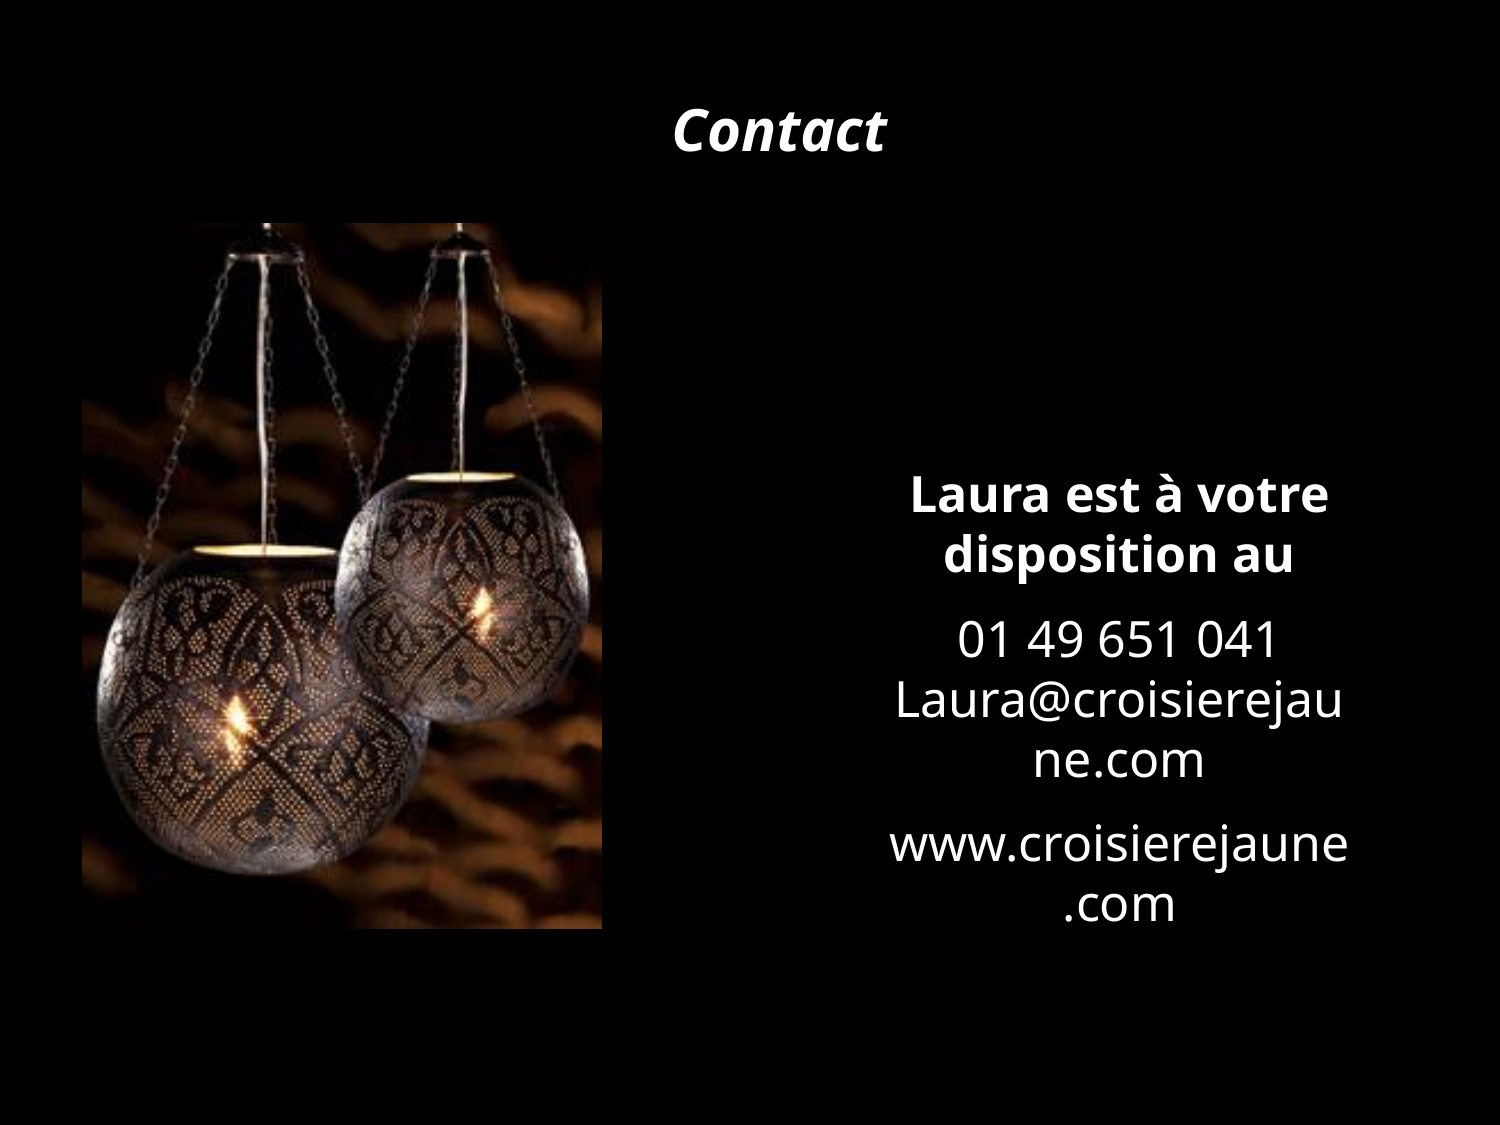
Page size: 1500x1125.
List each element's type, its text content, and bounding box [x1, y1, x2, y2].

text_box Contact [29, 34, 1500, 222]
picture [81, 223, 602, 930]
text_box Laura est à votre disposition au 01 49 651 041 Laura@croisierejaune.com www.croisierejaune.com [868, 454, 1372, 1000]
